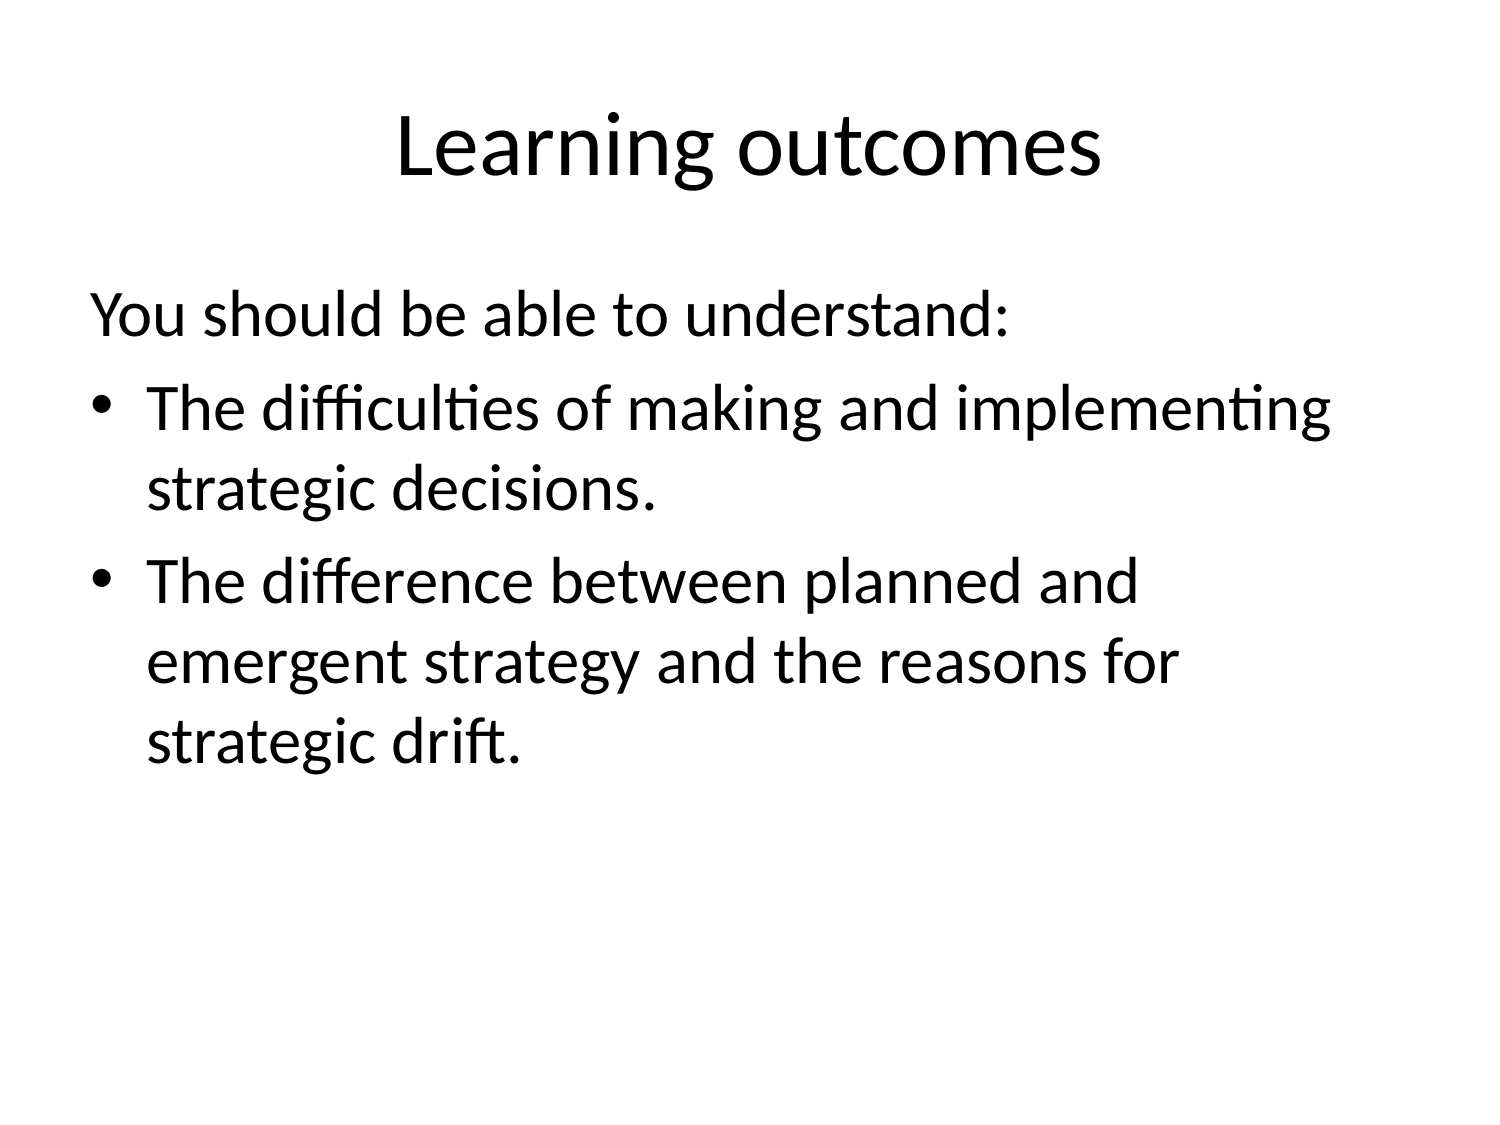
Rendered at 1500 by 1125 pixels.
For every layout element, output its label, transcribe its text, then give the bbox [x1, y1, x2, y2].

list You should be able to understand: The difficulties of making and implementing strategic decisions. The difference between planned and emergent strategy and the reasons for strategic drift. [75, 262, 1425, 1005]
title Learning outcomes [75, 45, 1425, 233]
